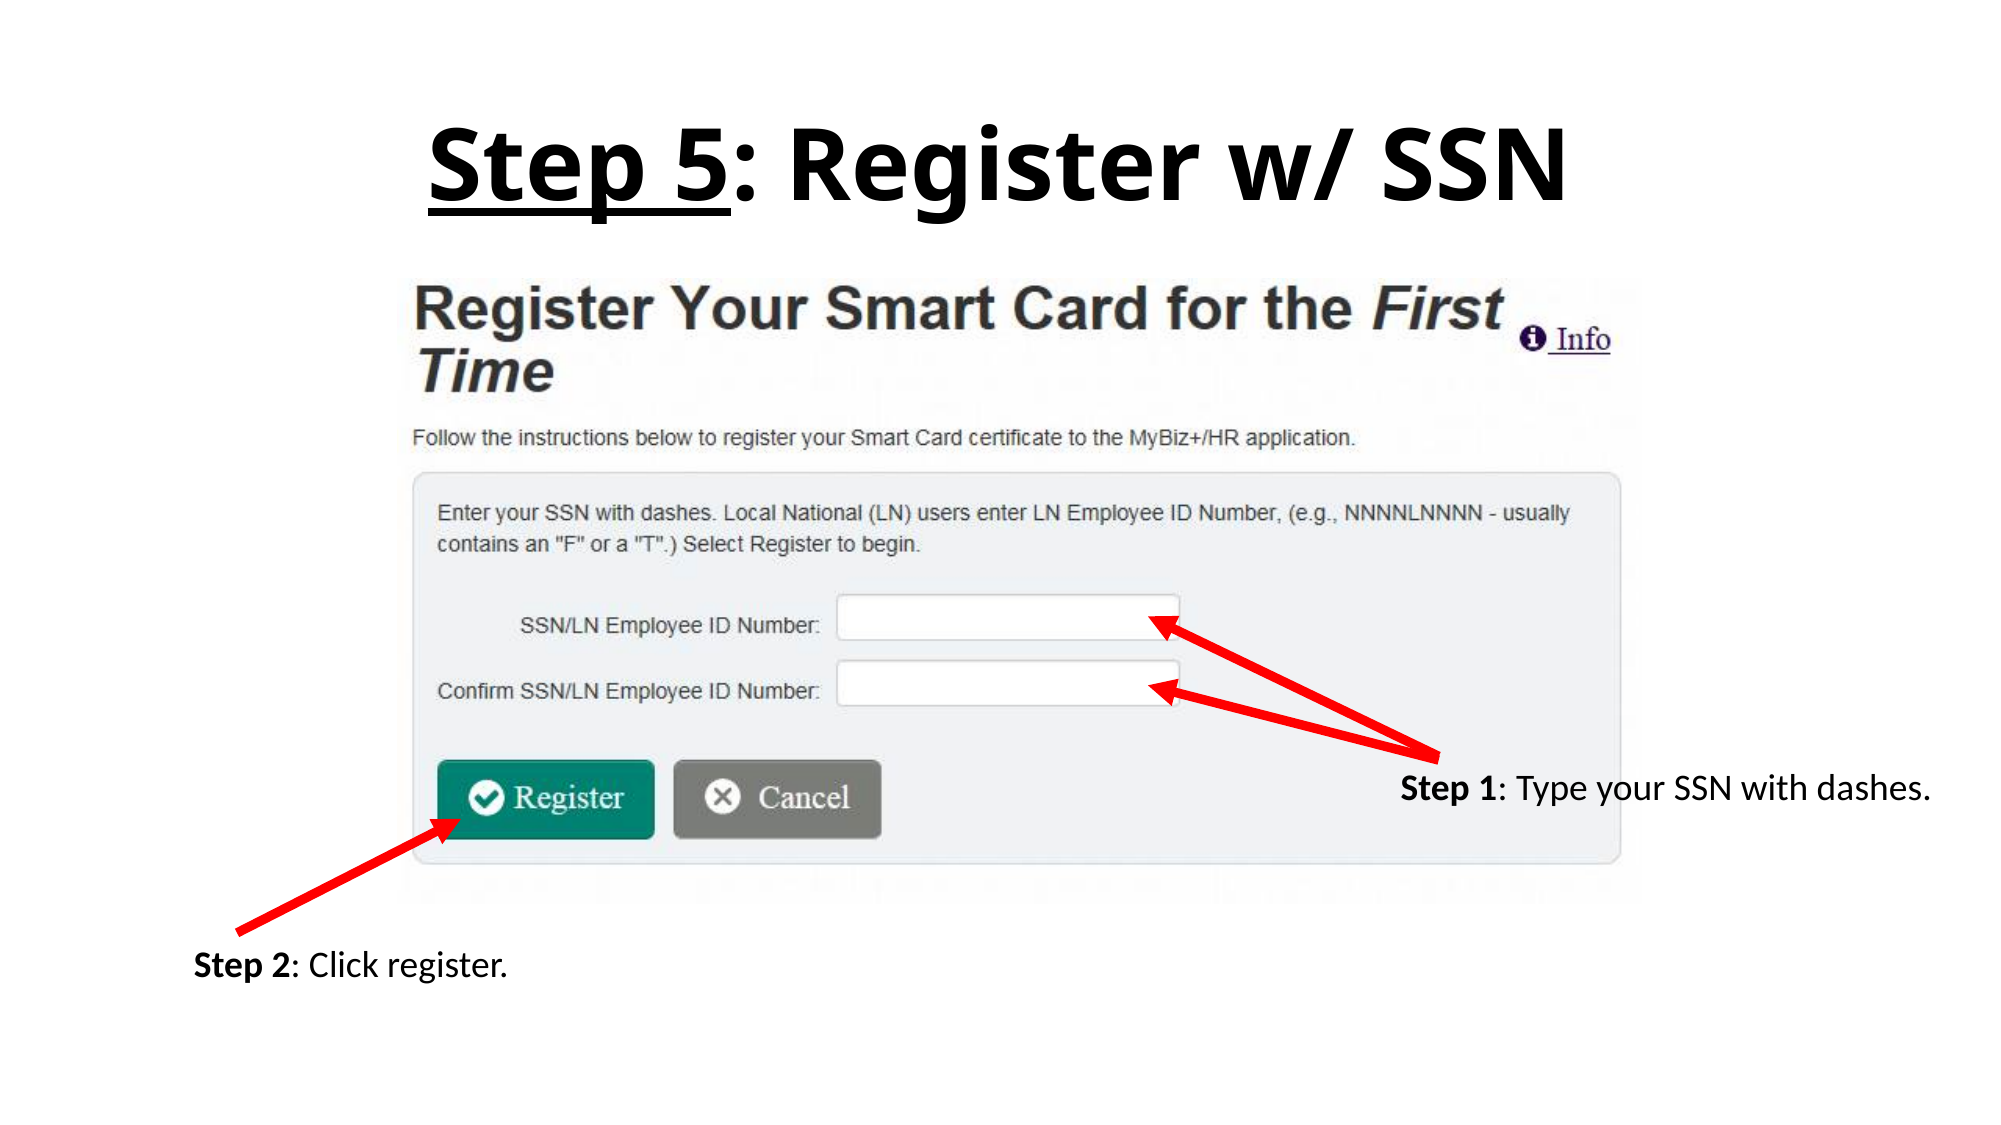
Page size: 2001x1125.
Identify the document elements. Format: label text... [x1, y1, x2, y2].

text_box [1147, 685, 1439, 761]
text_box Step 2: Click register. [179, 932, 786, 993]
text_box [1147, 616, 1439, 685]
text_box Step 1: Type your SSN with dashes. [1642, 755, 1993, 815]
title Step 5: Register w/ SSN [137, 59, 1863, 278]
picture [397, 278, 1642, 904]
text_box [236, 818, 461, 933]
